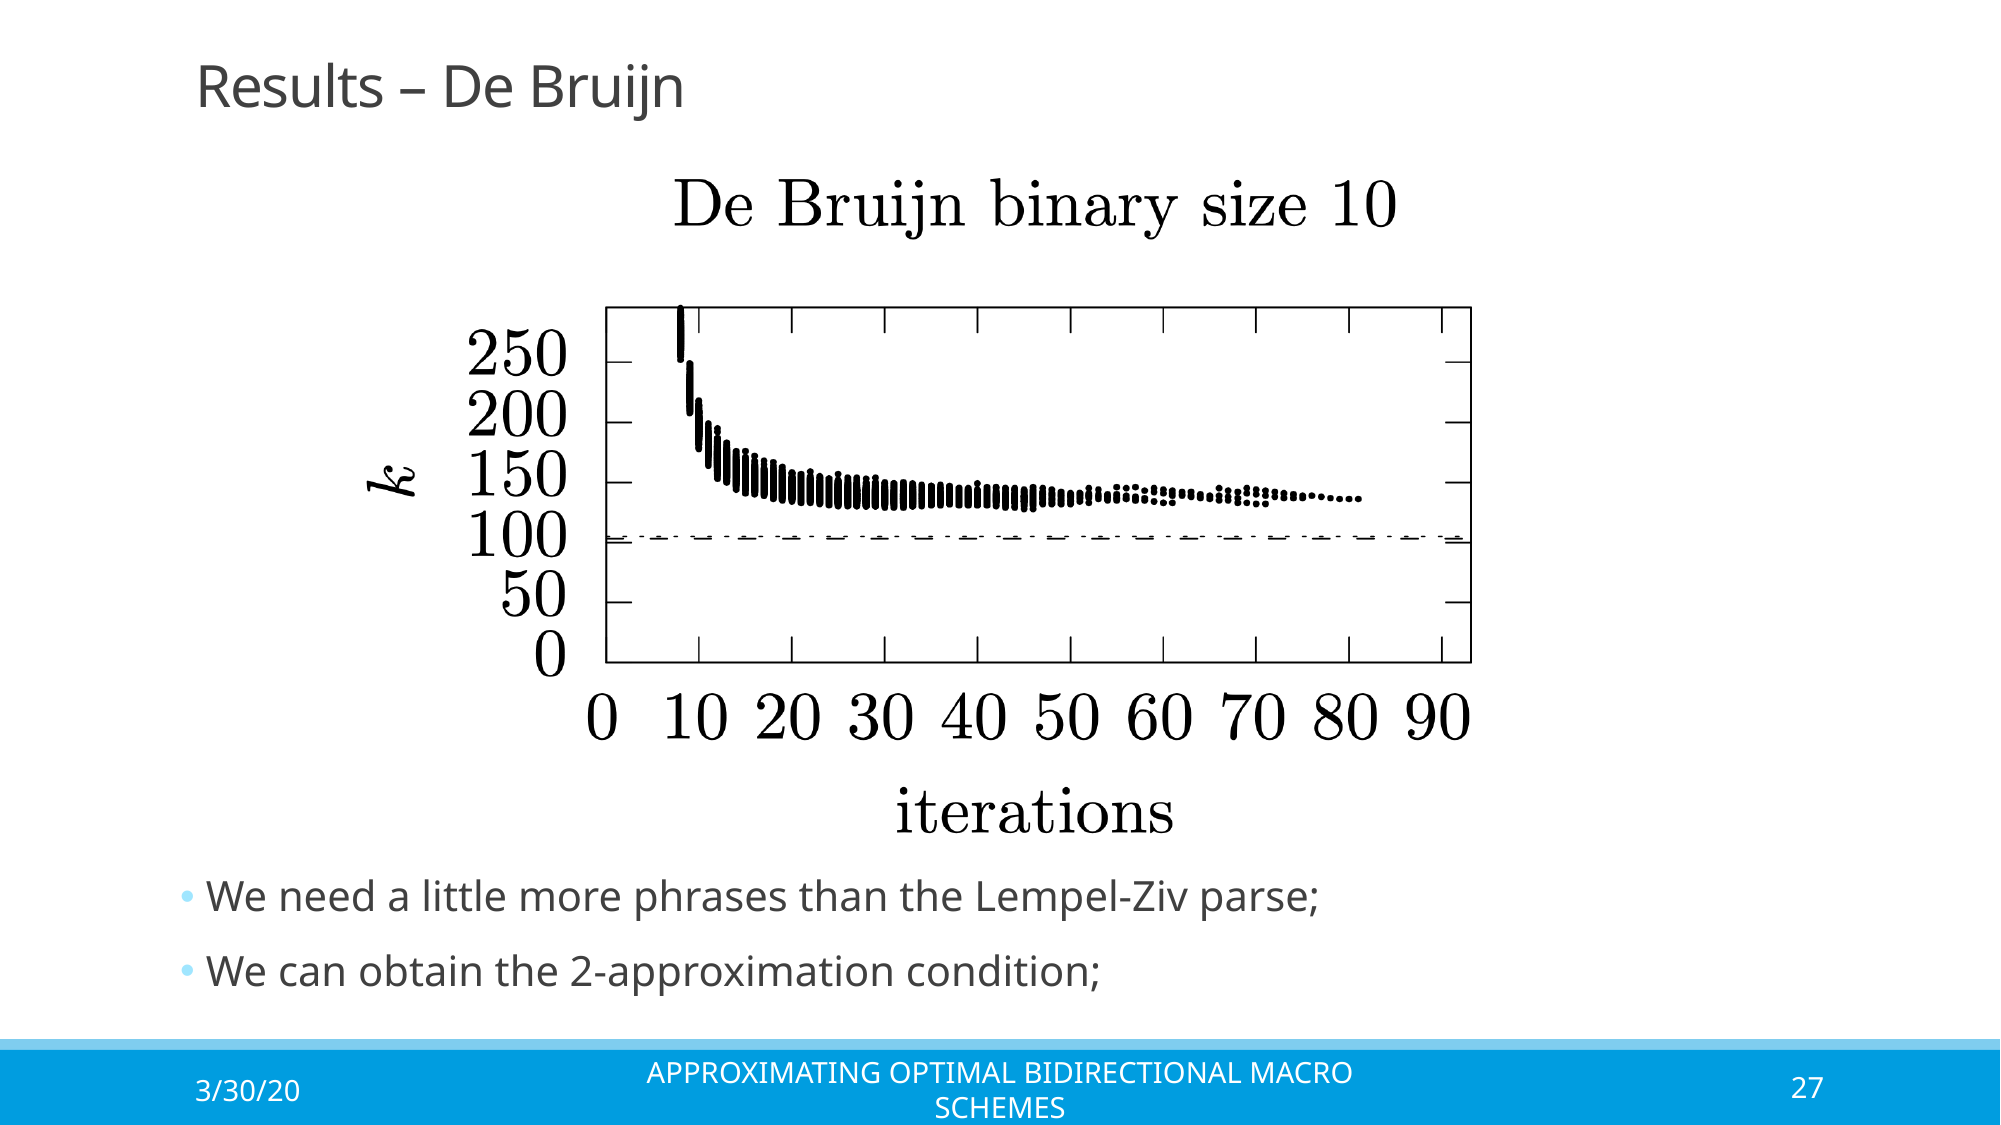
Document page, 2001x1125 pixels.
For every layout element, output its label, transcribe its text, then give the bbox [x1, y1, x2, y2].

title Results – De Bruijn [180, 43, 1830, 137]
slide_number 27 [1624, 1059, 1840, 1120]
footer Approximating Optimal Bidirectional Macro Schemes [604, 1059, 1396, 1120]
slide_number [180, 1059, 586, 1120]
list We need a little more phrases than the Lempel-Ziv parse; We can obtain the 2-approximation condition; [180, 868, 1830, 1047]
picture [358, 151, 1492, 858]
